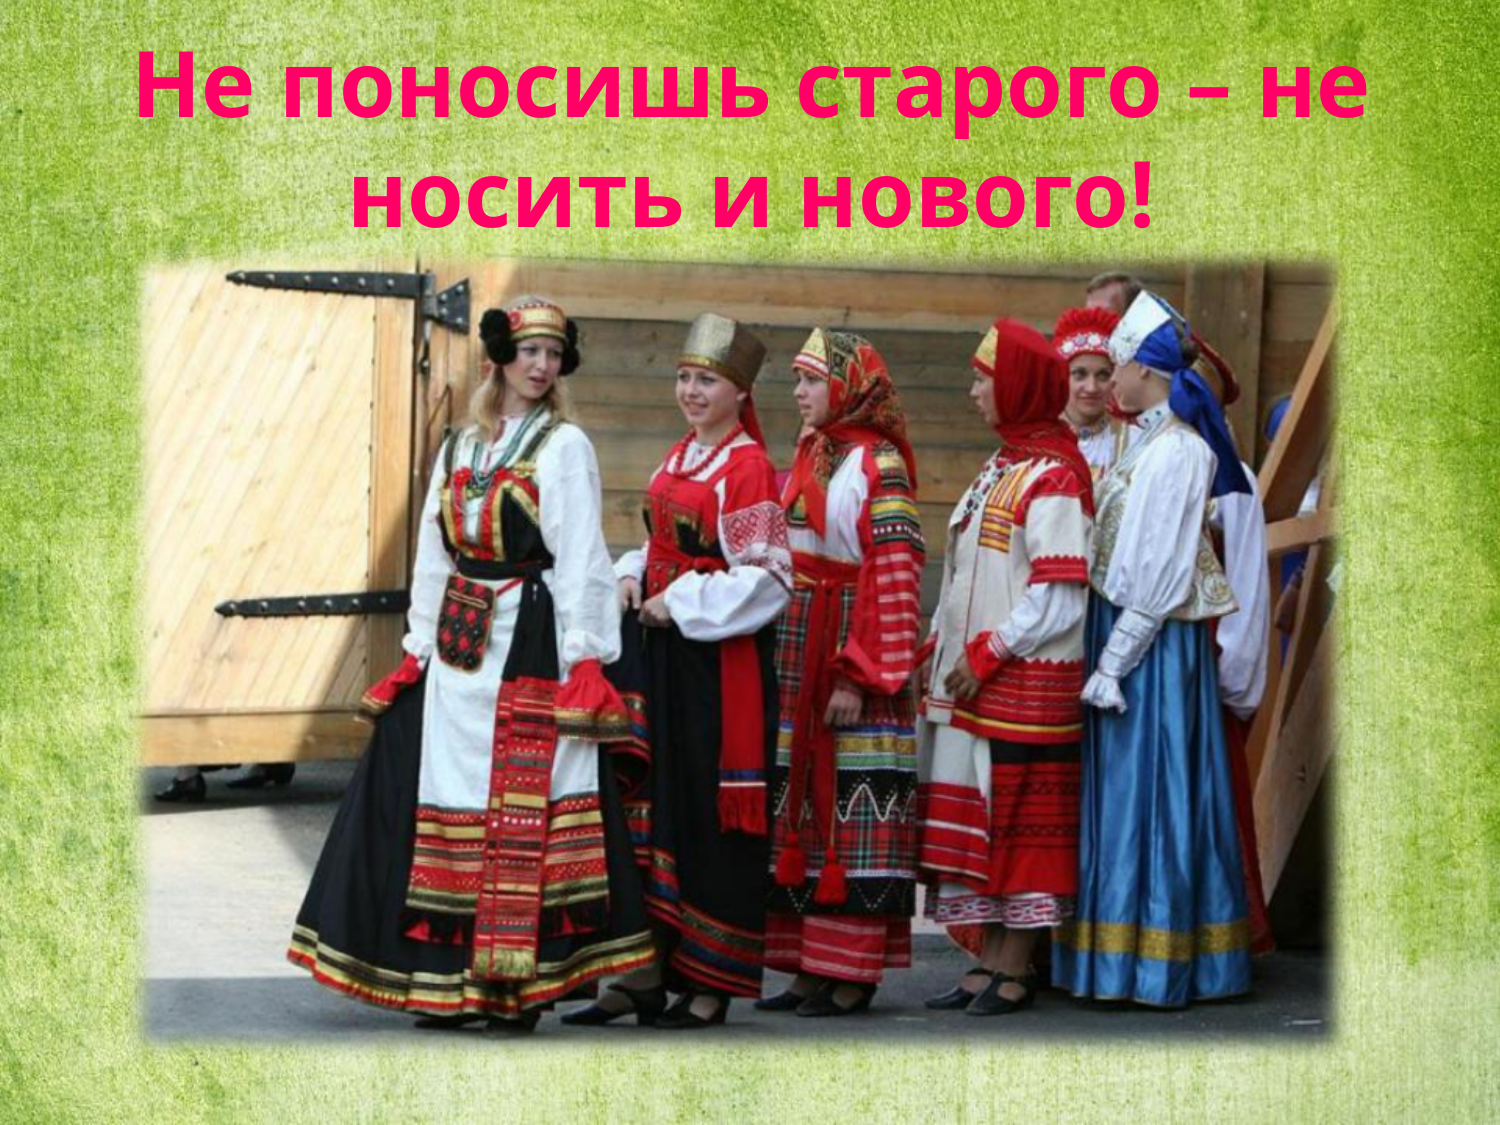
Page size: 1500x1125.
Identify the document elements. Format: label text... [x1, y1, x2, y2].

picture [0, 0, 1500, 1125]
title Не поносишь старого – не носить и нового! [76, 42, 1427, 339]
